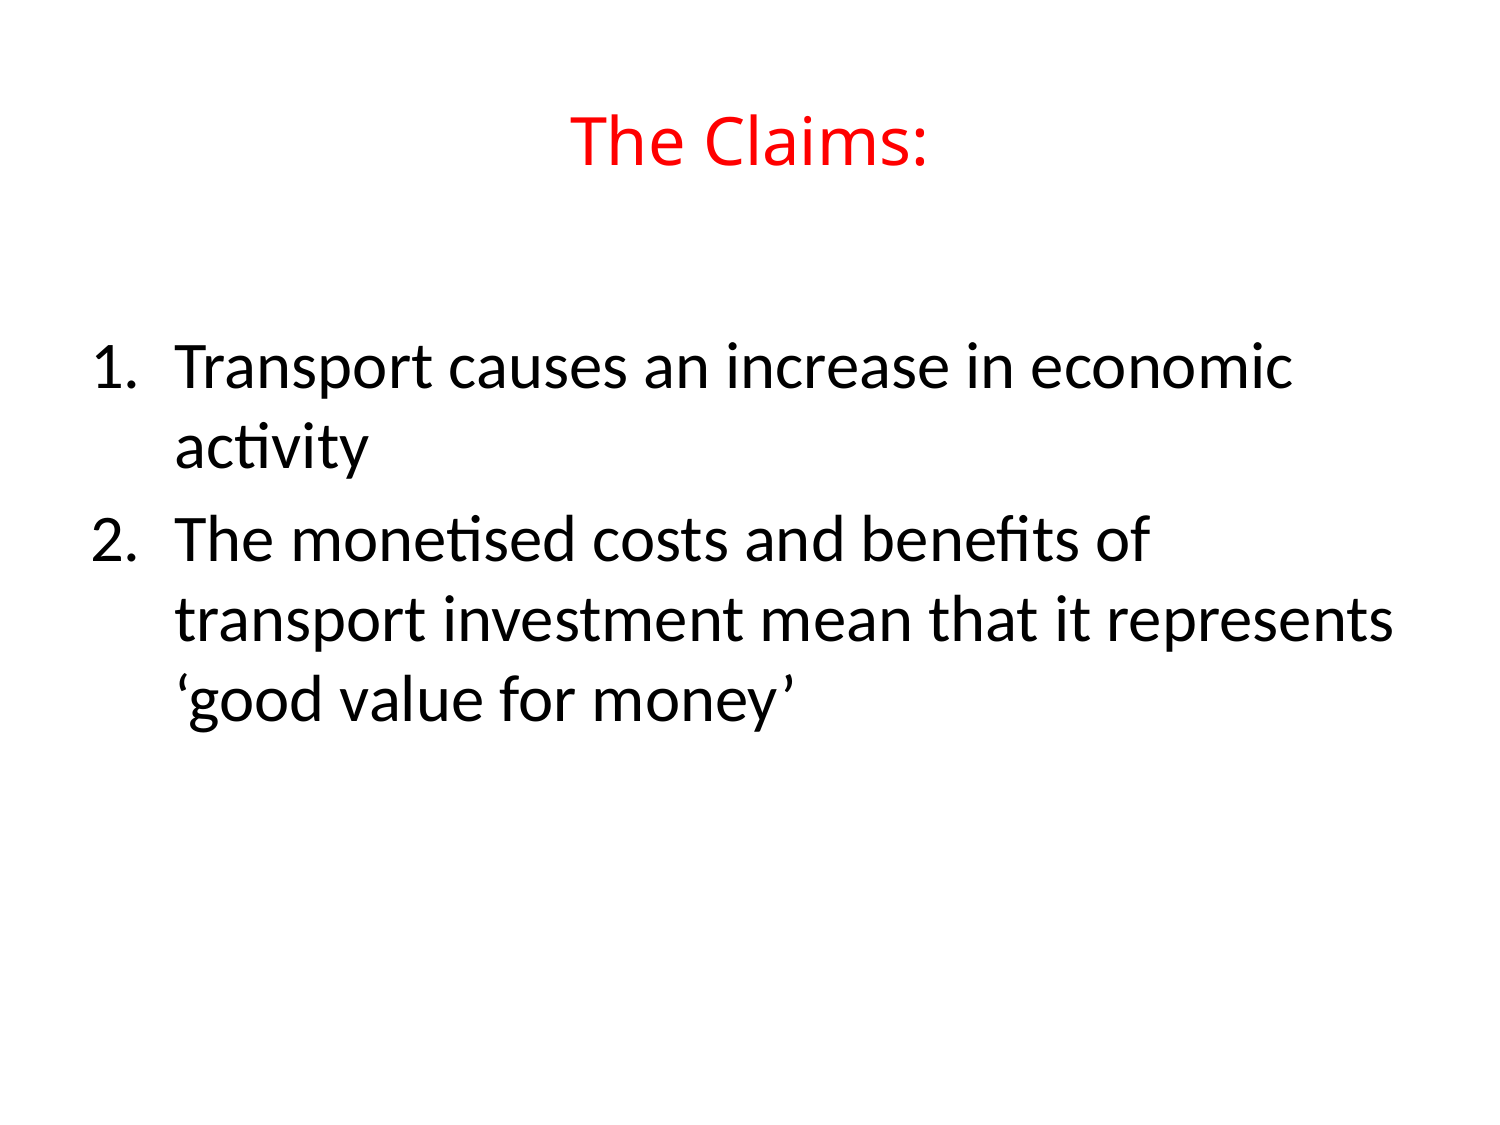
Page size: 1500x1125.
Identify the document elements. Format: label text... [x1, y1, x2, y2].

title The Claims: [0, 45, 1500, 233]
list Transport causes an increase in economic activity The monetised costs and benefits of transport investment mean that it represents ‘good value for money’ [75, 314, 1425, 1005]
